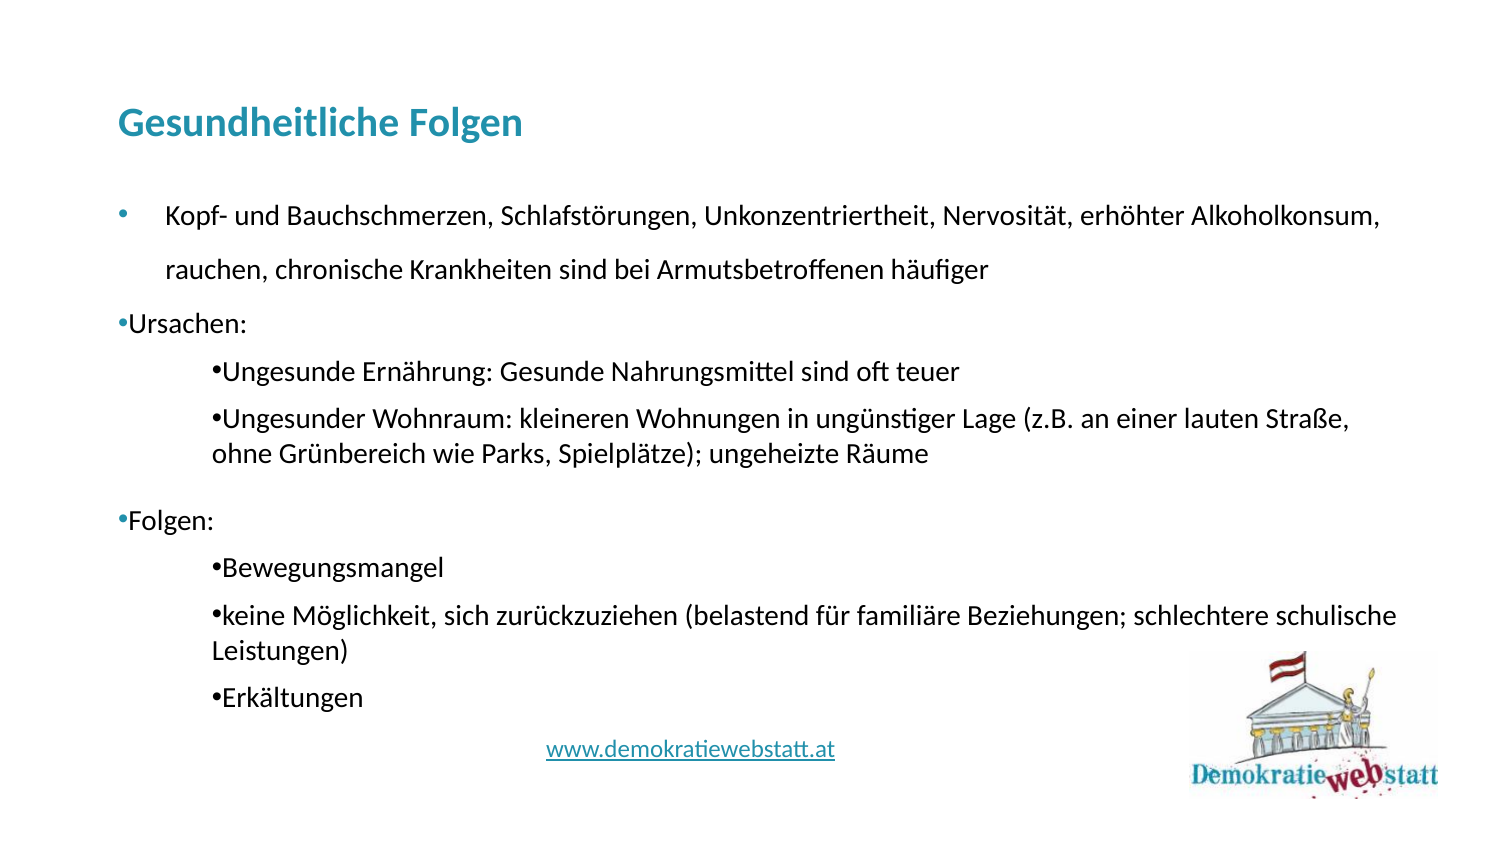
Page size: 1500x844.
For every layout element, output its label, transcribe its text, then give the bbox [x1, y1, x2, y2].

text_box www.demokratiewebstatt.at [531, 725, 851, 770]
title Gesundheitliche Folgen [118, 94, 1300, 177]
list Kopf- und Bauchschmerzen, Schlafstörungen, Unkonzentriertheit, Nervosität, erhöhter Alkoholkonsum, rauchen, chronische Krankheiten sind bei Armutsbetroffenen häufiger Ursachen: Ungesunde Ernährung: Gesunde Nahrungsmittel sind oft teuer Ungesunder Wohnraum: kleineren Wohnungen in ungünstiger Lage (z.B. an einer lauten Straße, ohne Grünbereich wie Parks, Spielplätze); ungeheizte Räume Folgen: Bewegungsmangel keine Möglichkeit, sich zurückzuziehen (belastend für familiäre Beziehungen; schlechtere schulische Leistungen) Erkältungen [118, 177, 1418, 709]
picture [1188, 651, 1438, 799]
